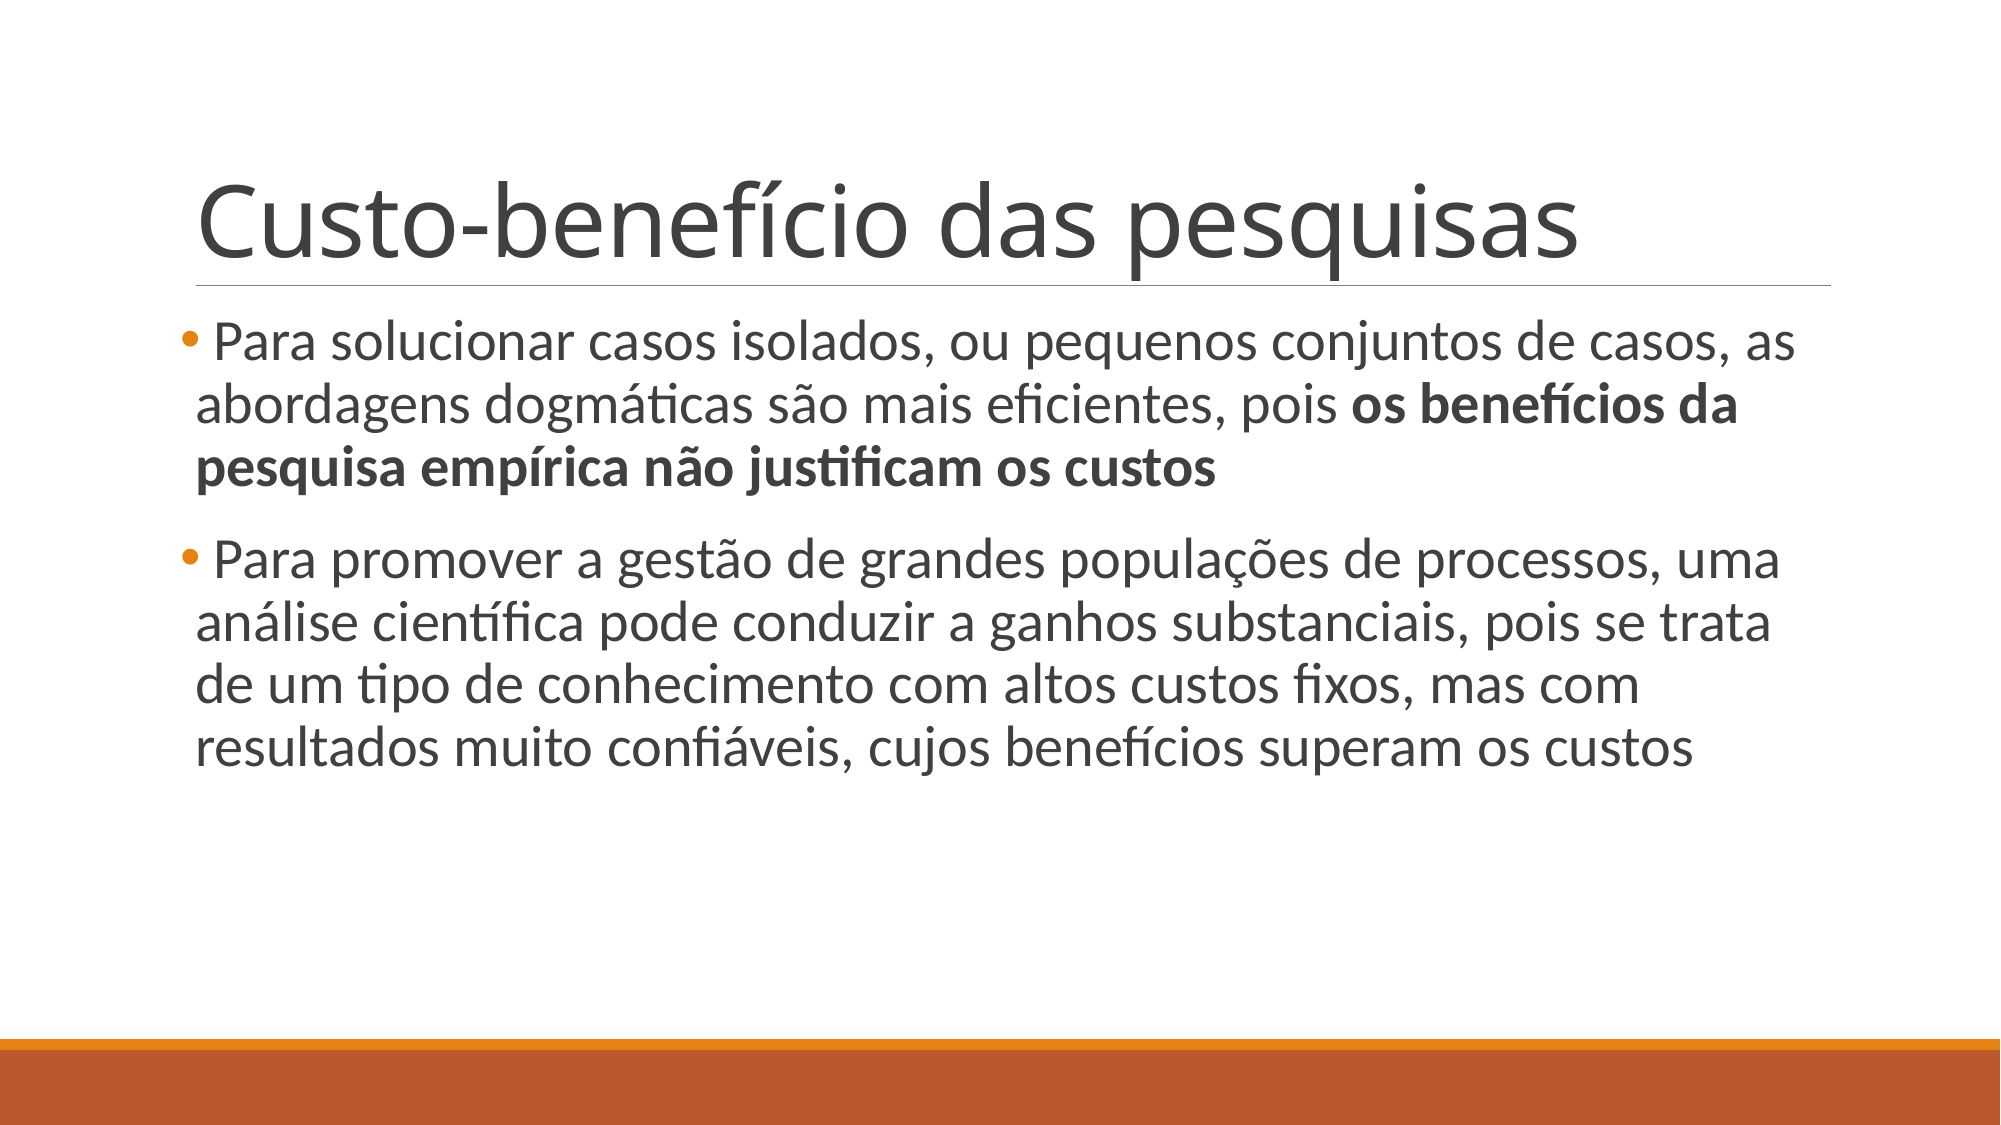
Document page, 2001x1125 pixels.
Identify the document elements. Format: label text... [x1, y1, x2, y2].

list Para solucionar casos isolados, ou pequenos conjuntos de casos, as abordagens dogmáticas são mais eficientes, pois os benefícios da pesquisa empírica não justificam os custos Para promover a gestão de grandes populações de processos, uma análise científica pode conduzir a ganhos substanciais, pois se trata de um tipo de conhecimento com altos custos fixos, mas com resultados muito confiáveis, cujos benefícios superam os custos [180, 302, 1830, 963]
title Custo-benefício das pesquisas [180, 47, 1830, 285]
